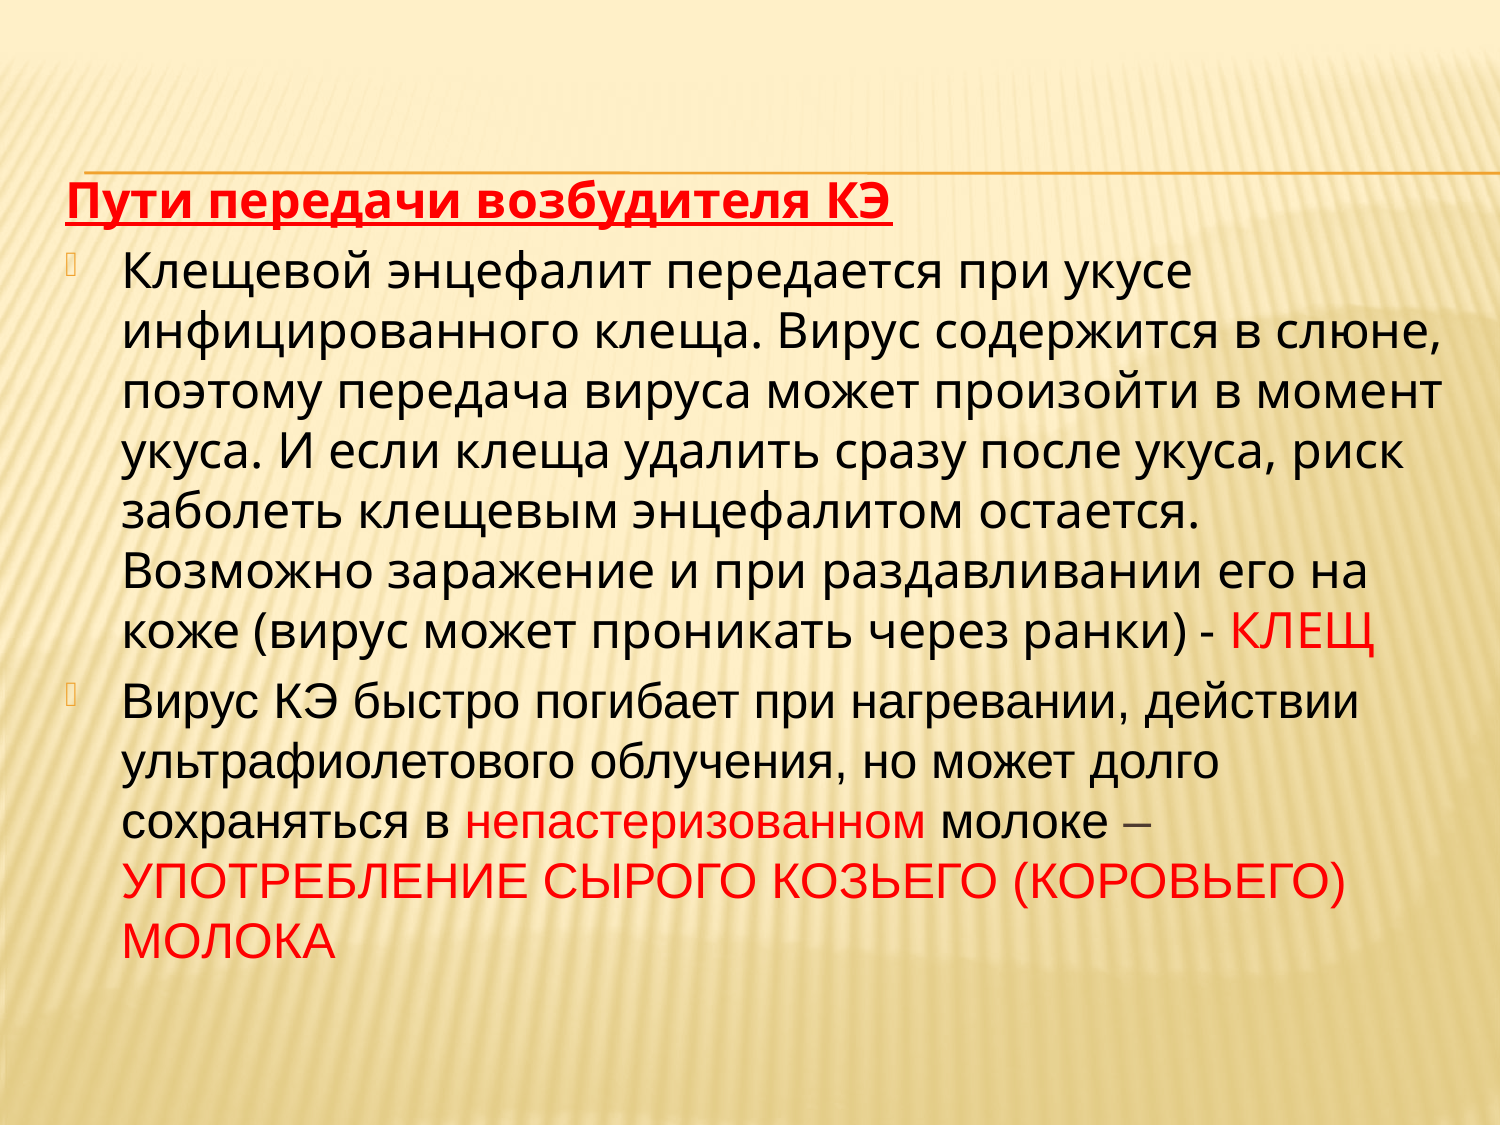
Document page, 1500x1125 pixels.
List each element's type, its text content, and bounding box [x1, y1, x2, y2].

list Пути передачи возбудителя КЭ Клещевой энцефалит передается при укусе инфицированного клеща. Вирус содержится в слюне, поэтому передача вируса может произойти в момент укуса. И если клеща удалить сразу после укуса, риск заболеть клещевым энцефалитом остается. Возможно заражение и при раздавливании его на коже (вирус может проникать через ранки) - КЛЕЩ Вирус КЭ быстро погибает при нагревании, действии ультрафиолетового облучения, но может долго сохраняться в непастеризованном молоке – УПОТРЕБЛЕНИЕ СЫРОГО КОЗЬЕГО (КОРОВЬЕГО) МОЛОКА [49, 160, 1476, 1095]
